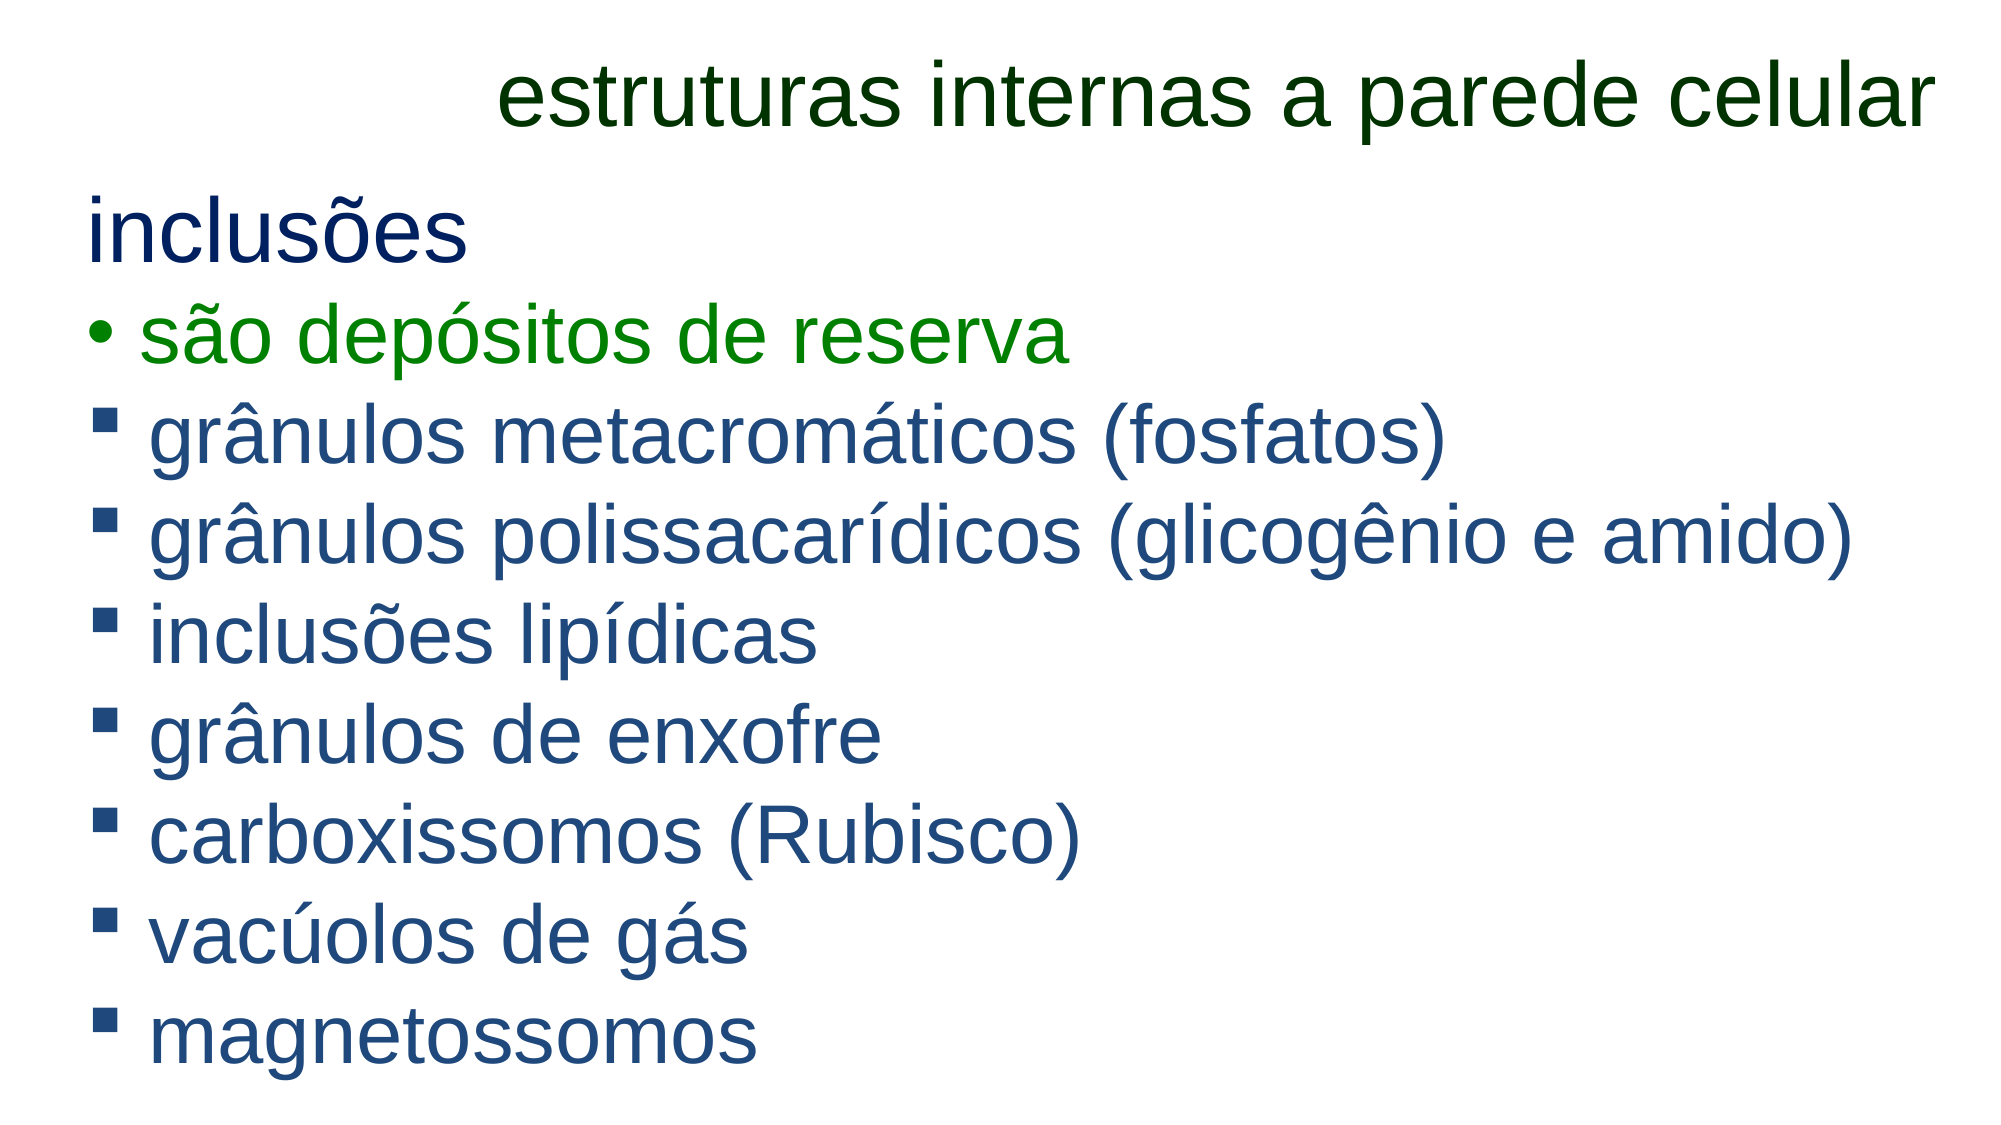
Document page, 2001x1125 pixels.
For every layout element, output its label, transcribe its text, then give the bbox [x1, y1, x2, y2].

text_box inclusões são depósitos de reserva grânulos metacromáticos (fosfatos) grânulos polissacarídicos (glicogênio e amido) inclusões lipídicas grânulos de enxofre carboxissomos (Rubisco) vacúolos de gás magnetossomos [72, 163, 1921, 1088]
text_box estruturas internas a parede celular [481, 26, 1955, 152]
